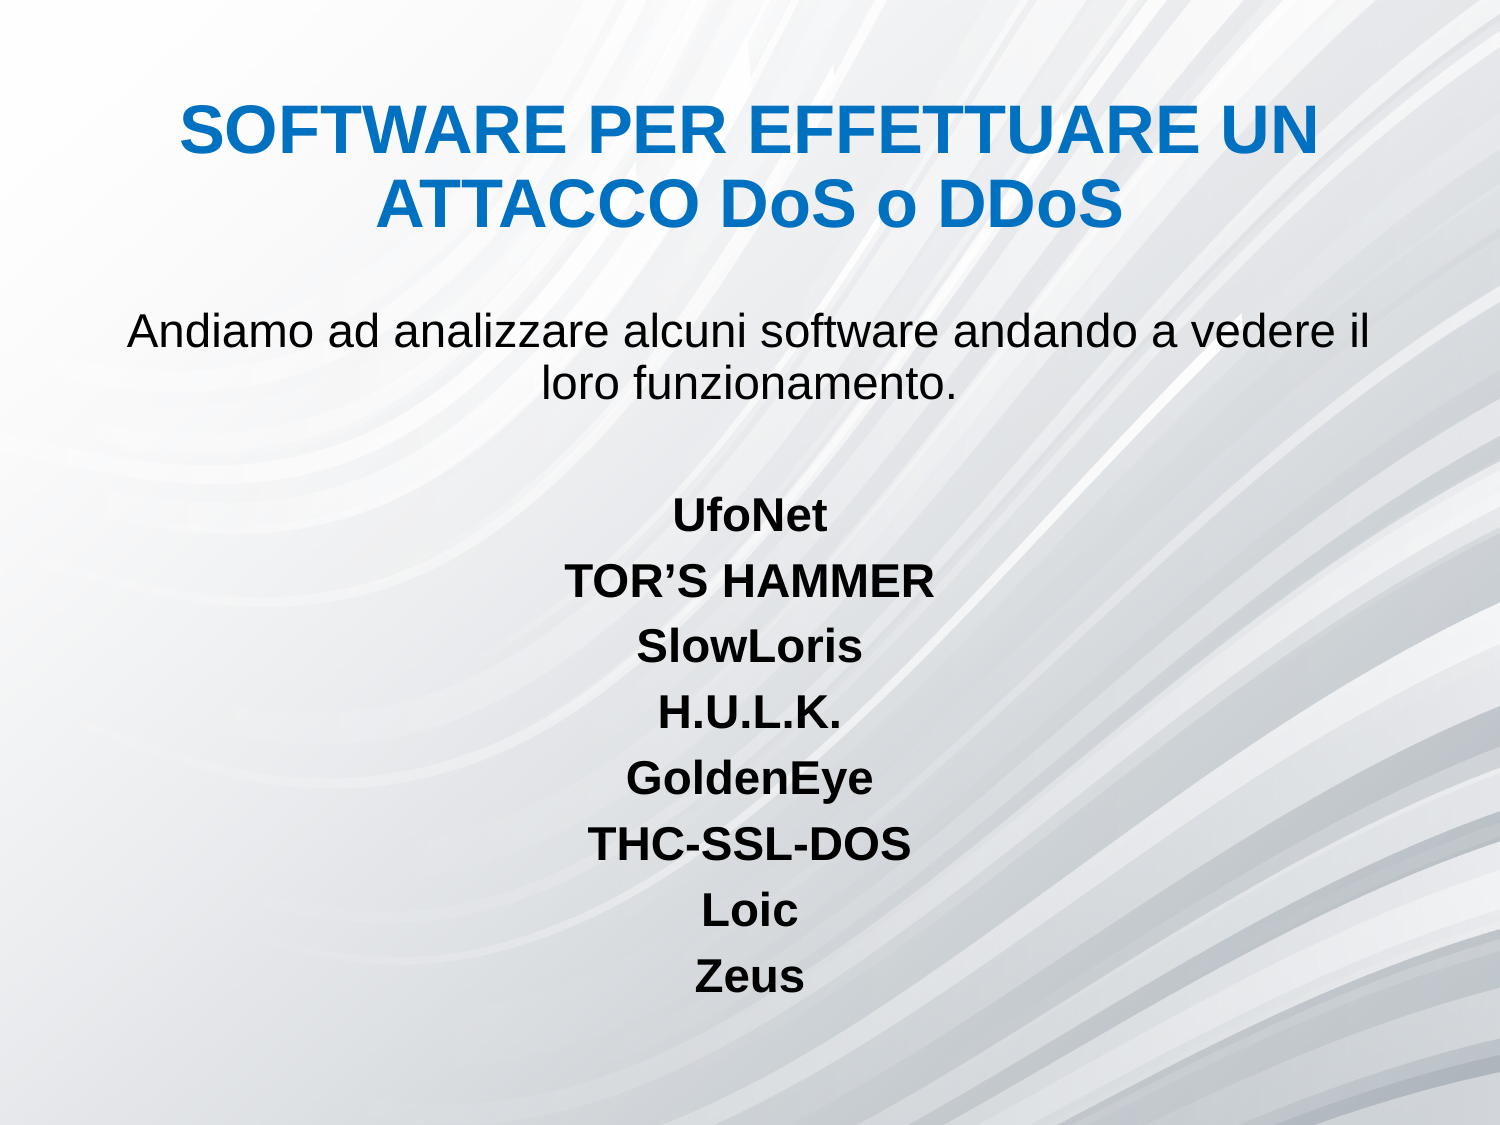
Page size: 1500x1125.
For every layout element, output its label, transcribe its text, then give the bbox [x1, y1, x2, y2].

title SOFTWARE PER EFFETTUARE UN ATTACCO DoS o DDoS [103, 59, 1397, 278]
list Andiamo ad analizzare alcuni software andando a vedere il loro funzionamento. UfoNet TOR’S HAMMER SlowLoris H.U.L.K. GoldenEye THC-SSL-DOS Loic Zeus [103, 299, 1397, 1014]
picture [0, 0, 1500, 1125]
